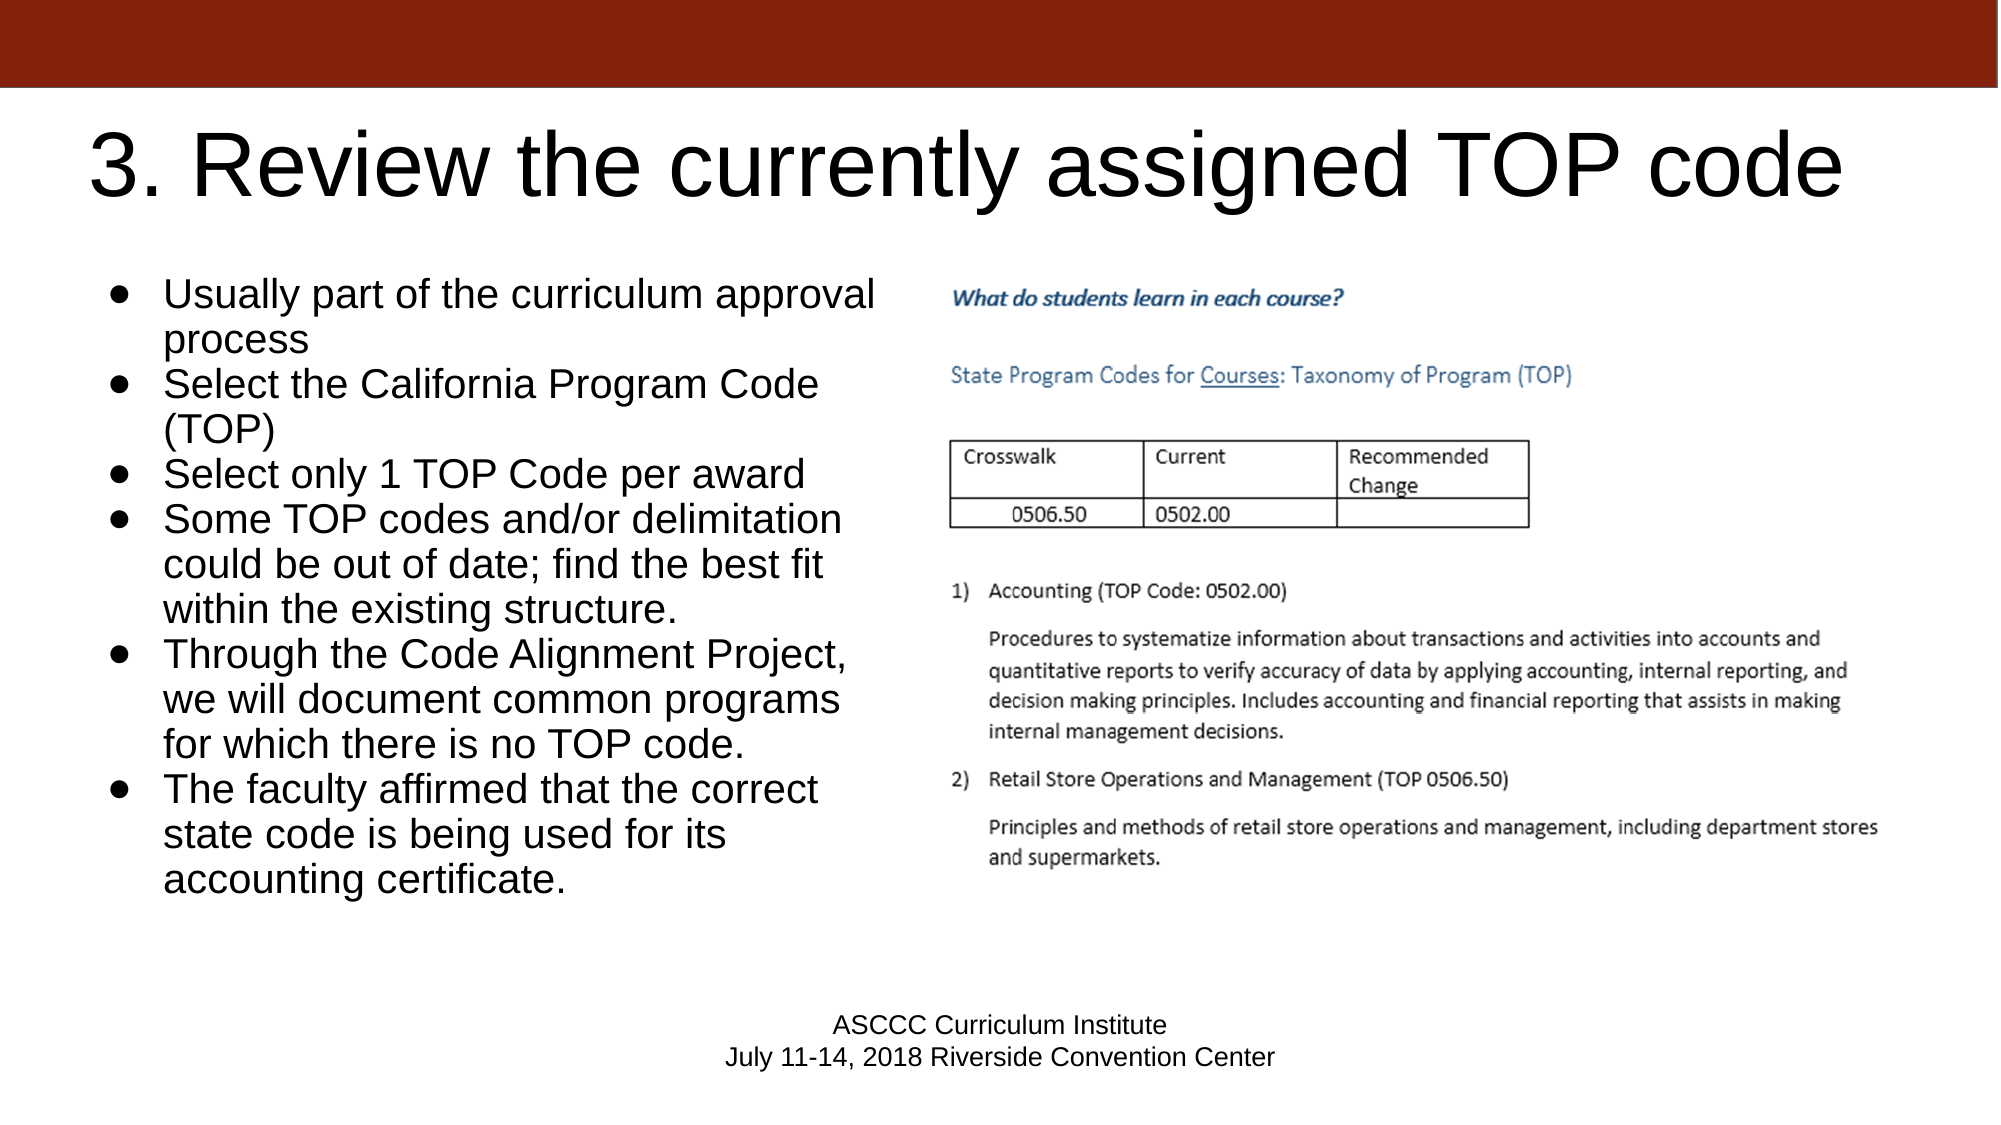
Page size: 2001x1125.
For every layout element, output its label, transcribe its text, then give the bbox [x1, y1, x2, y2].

list Usually part of the curriculum approval process Select the California Program Code (TOP) Select only 1 TOP Code per award Some TOP codes and/or delimitation could be out of date; find the best fit within the existing structure. Through the Code Alignment Project, we will document common programs for which there is no TOP code. The faculty affirmed that the correct state code is being used for its accounting certificate. [68, 252, 913, 986]
text_box ASCCC Curriculum Institute July 11-14, 2018 Riverside Convention Center [0, 986, 2000, 1084]
title 3. Review the currently assigned TOP code [68, 97, 1932, 223]
picture [911, 222, 1932, 959]
